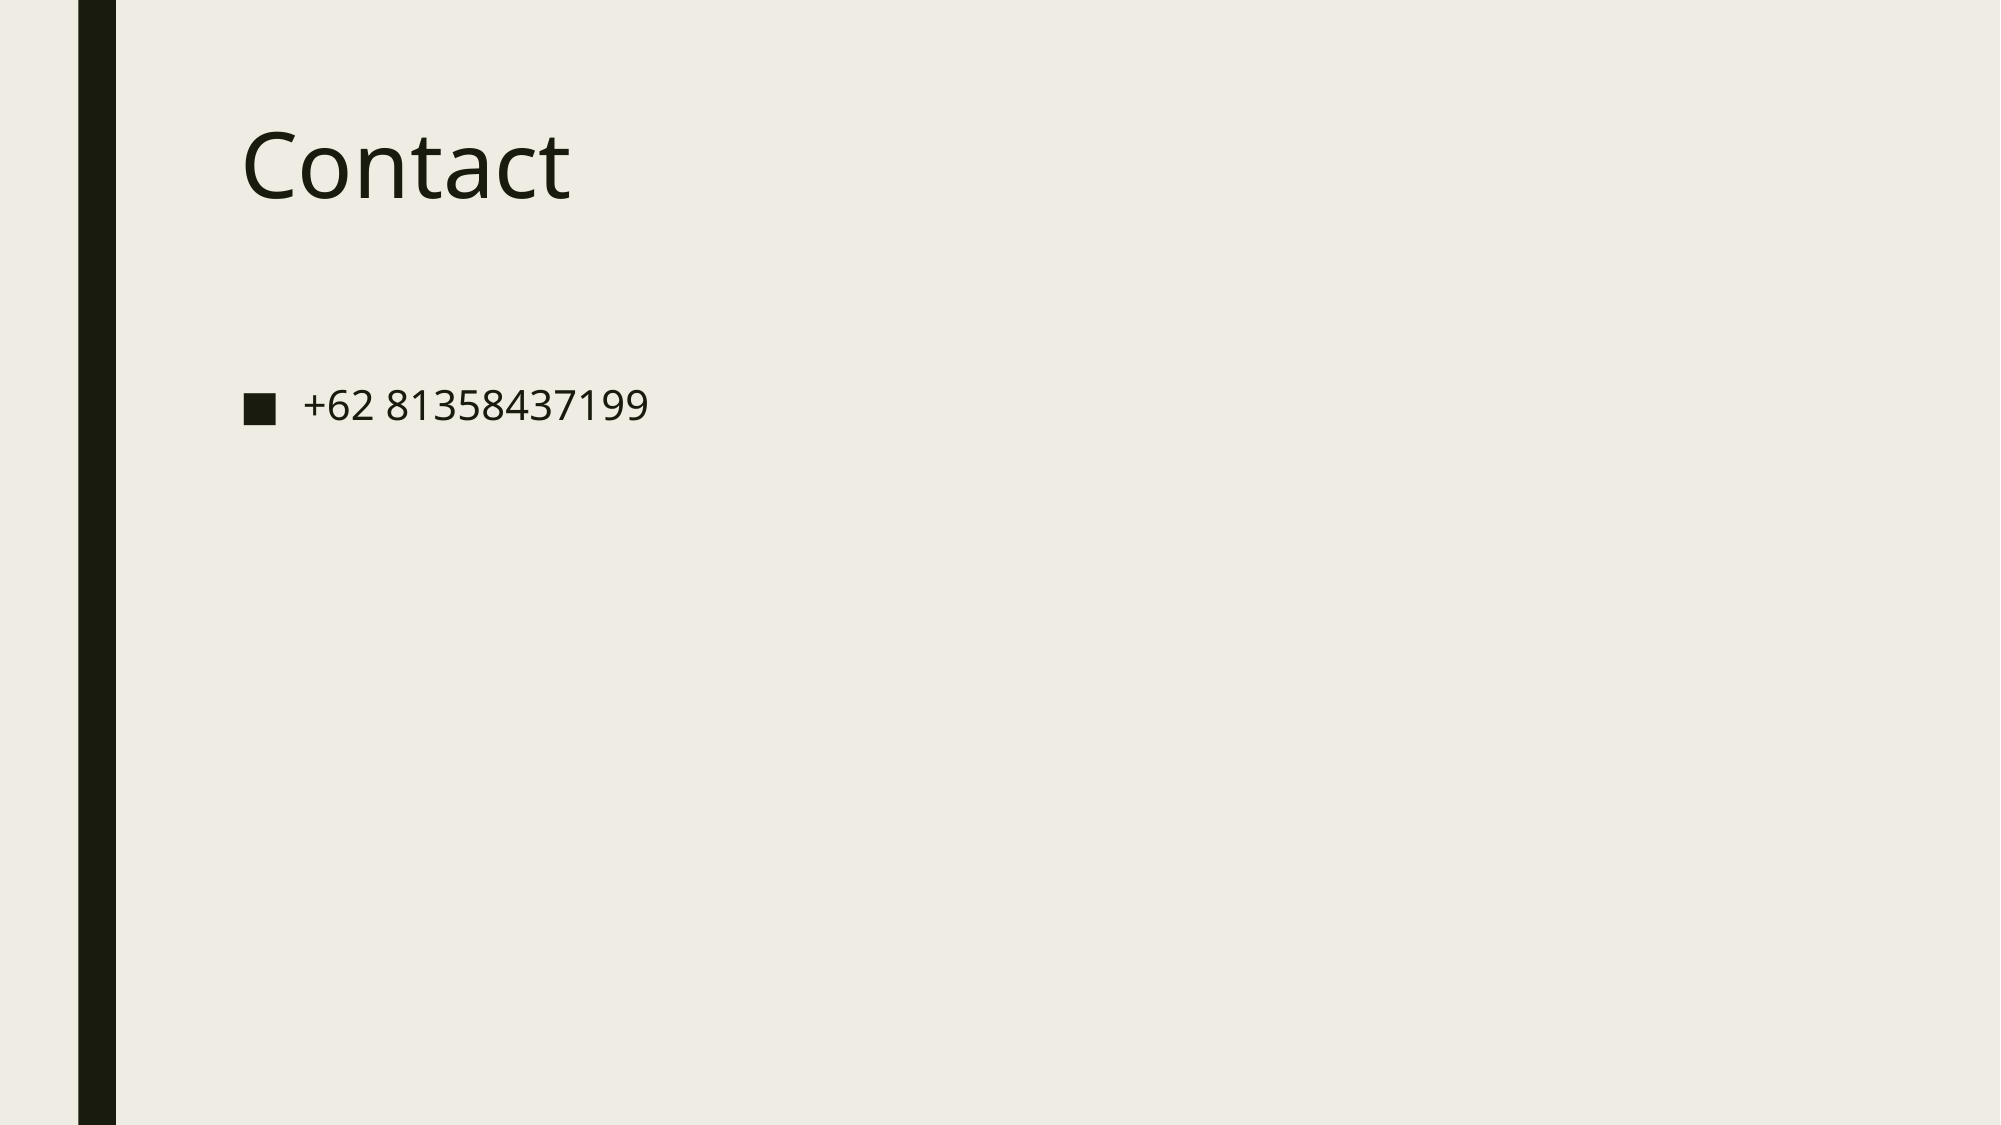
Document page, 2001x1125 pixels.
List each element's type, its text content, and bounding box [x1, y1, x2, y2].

list +62 81358437199 [225, 375, 1800, 963]
title Contact [225, 112, 1800, 357]
